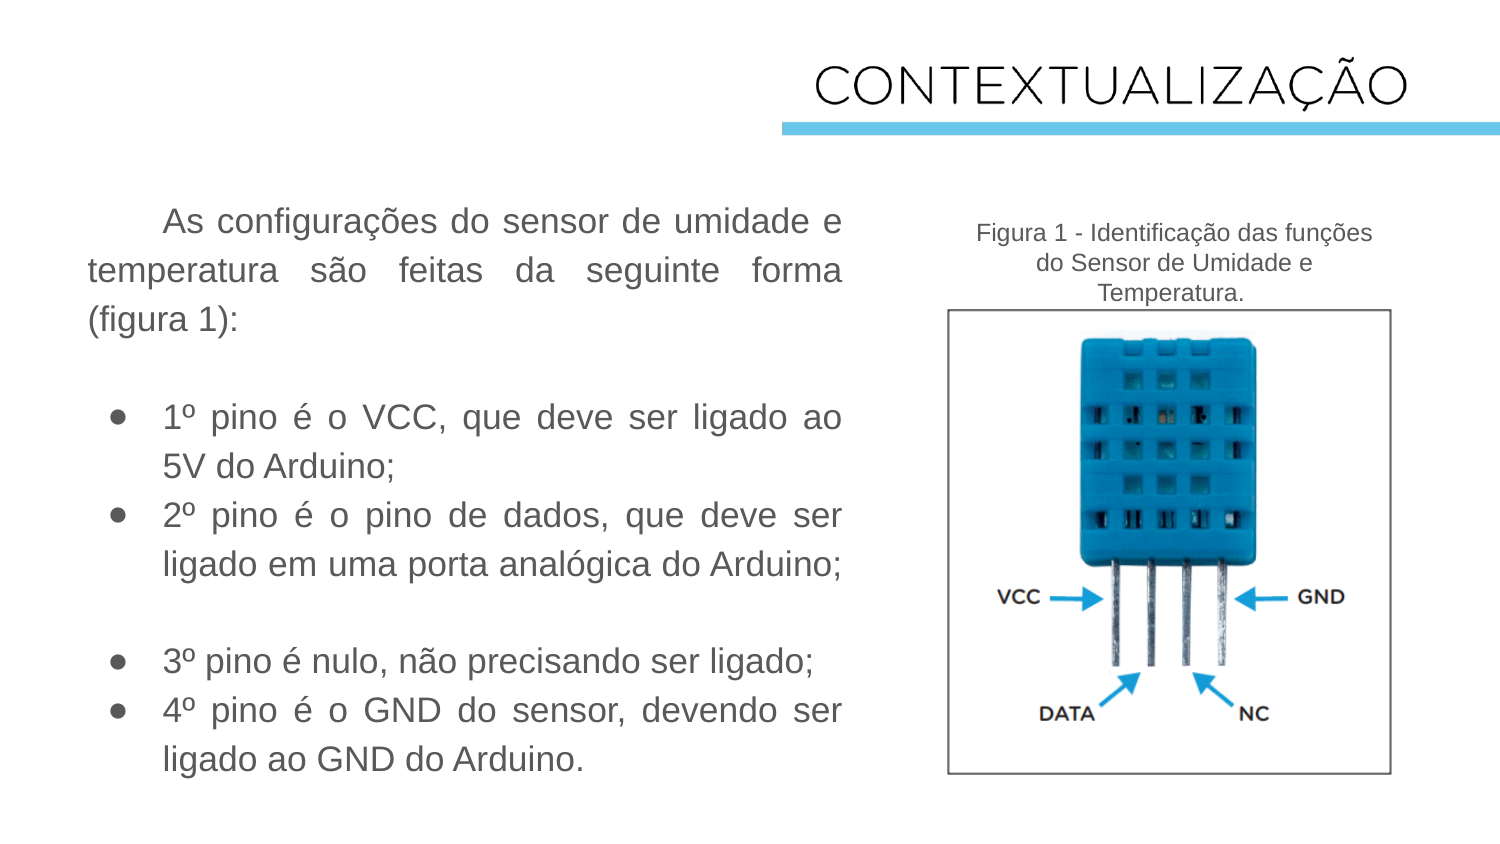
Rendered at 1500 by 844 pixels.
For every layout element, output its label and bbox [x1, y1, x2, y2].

picture [74, 0, 1500, 794]
